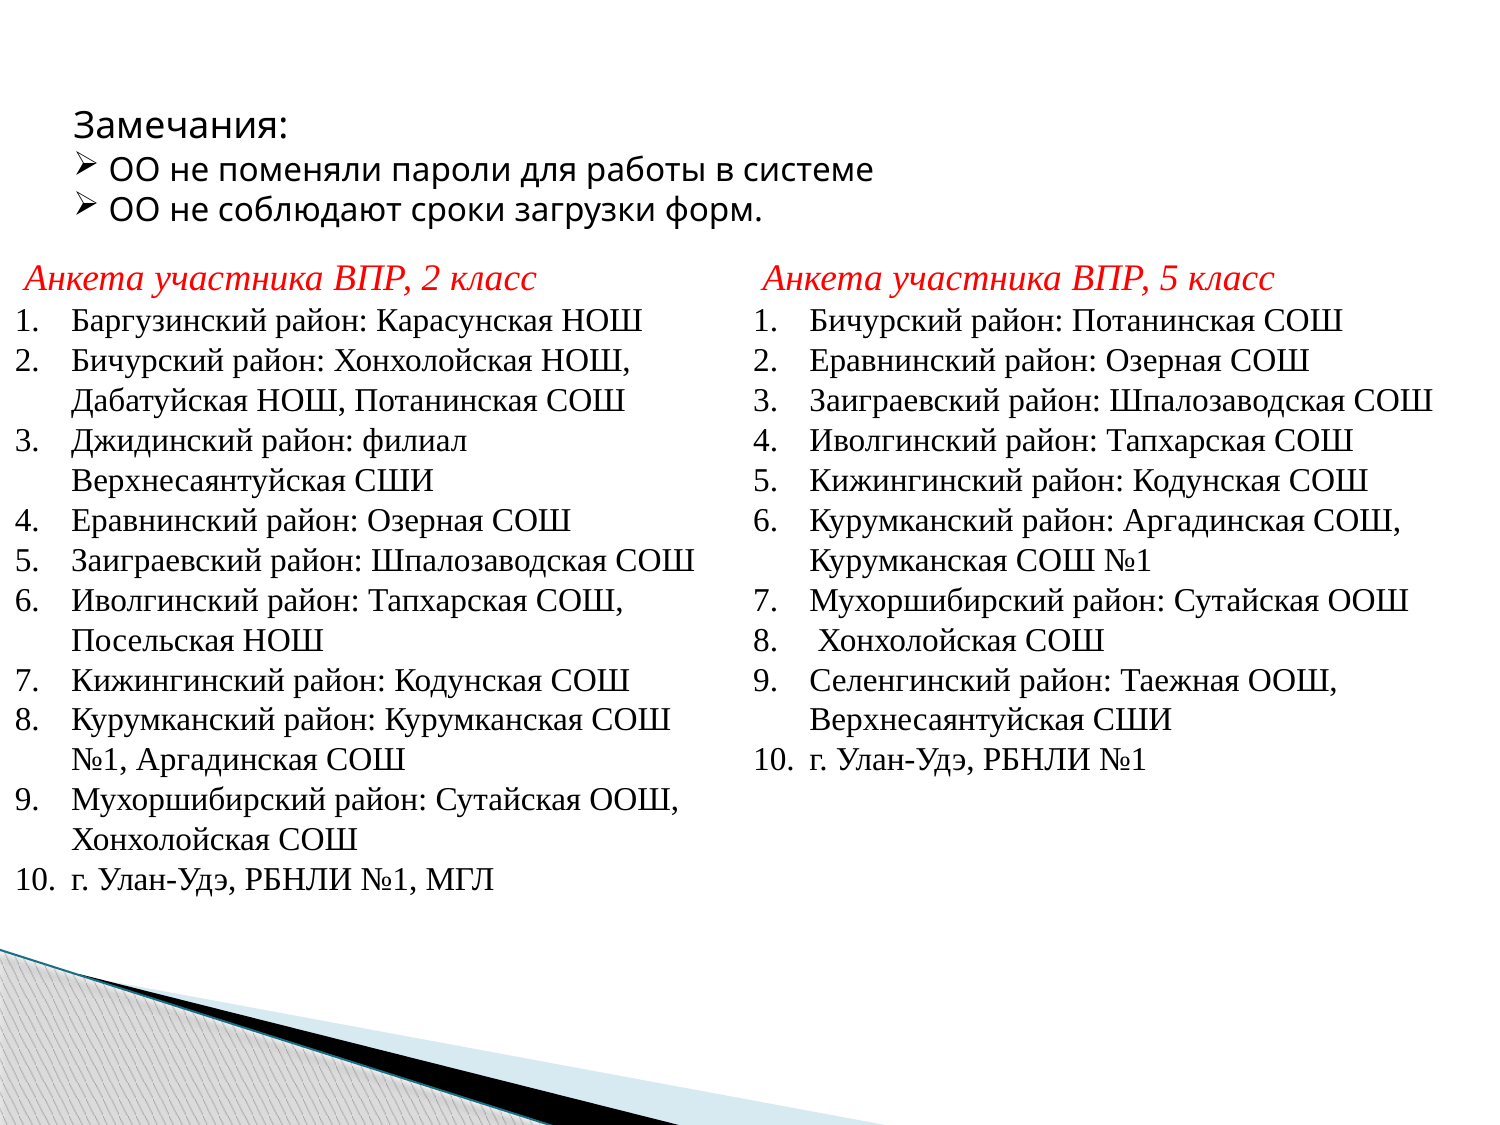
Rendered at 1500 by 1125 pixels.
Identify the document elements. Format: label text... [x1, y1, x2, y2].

text_box Анкета участника ВПР, 2 класс Баргузинский район: Карасунская НОШ Бичурский район: Хонхолойская НОШ, Дабатуйская НОШ, Потанинская СОШ Джидинский район: филиал Верхнесаянтуйская СШИ Еравнинский район: Озерная СОШ Заиграевский район: Шпалозаводская СОШ Иволгинский район: Тапхарская СОШ, Посельская НОШ Кижингинский район: Кодунская СОШ Курумканский район: Курумканская СОШ №1, Аргадинская СОШ Мухоршибирский район: Сутайская ООШ, Хонхолойская СОШ г. Улан-Удэ, РБНЛИ №1, МГЛ [0, 246, 715, 905]
text_box Анкета участника ВПР, 5 класс Бичурский район: Потанинская СОШ Еравнинский район: Озерная СОШ Заиграевский район: Шпалозаводская СОШ Иволгинский район: Тапхарская СОШ Кижингинский район: Кодунская СОШ Курумканский район: Аргадинская СОШ, Курумканская СОШ №1 Мухоршибирский район: Сутайская ООШ Хонхолойская СОШ Селенгинский район: Таежная ООШ, Верхнесаянтуйская СШИ г. Улан-Удэ, РБНЛИ №1 [738, 246, 1454, 785]
text_box ОО не поменяли пароли для работы в системе ОО не соблюдают сроки загрузки форм. [58, 140, 1067, 236]
text_box Замечания: [58, 93, 879, 140]
